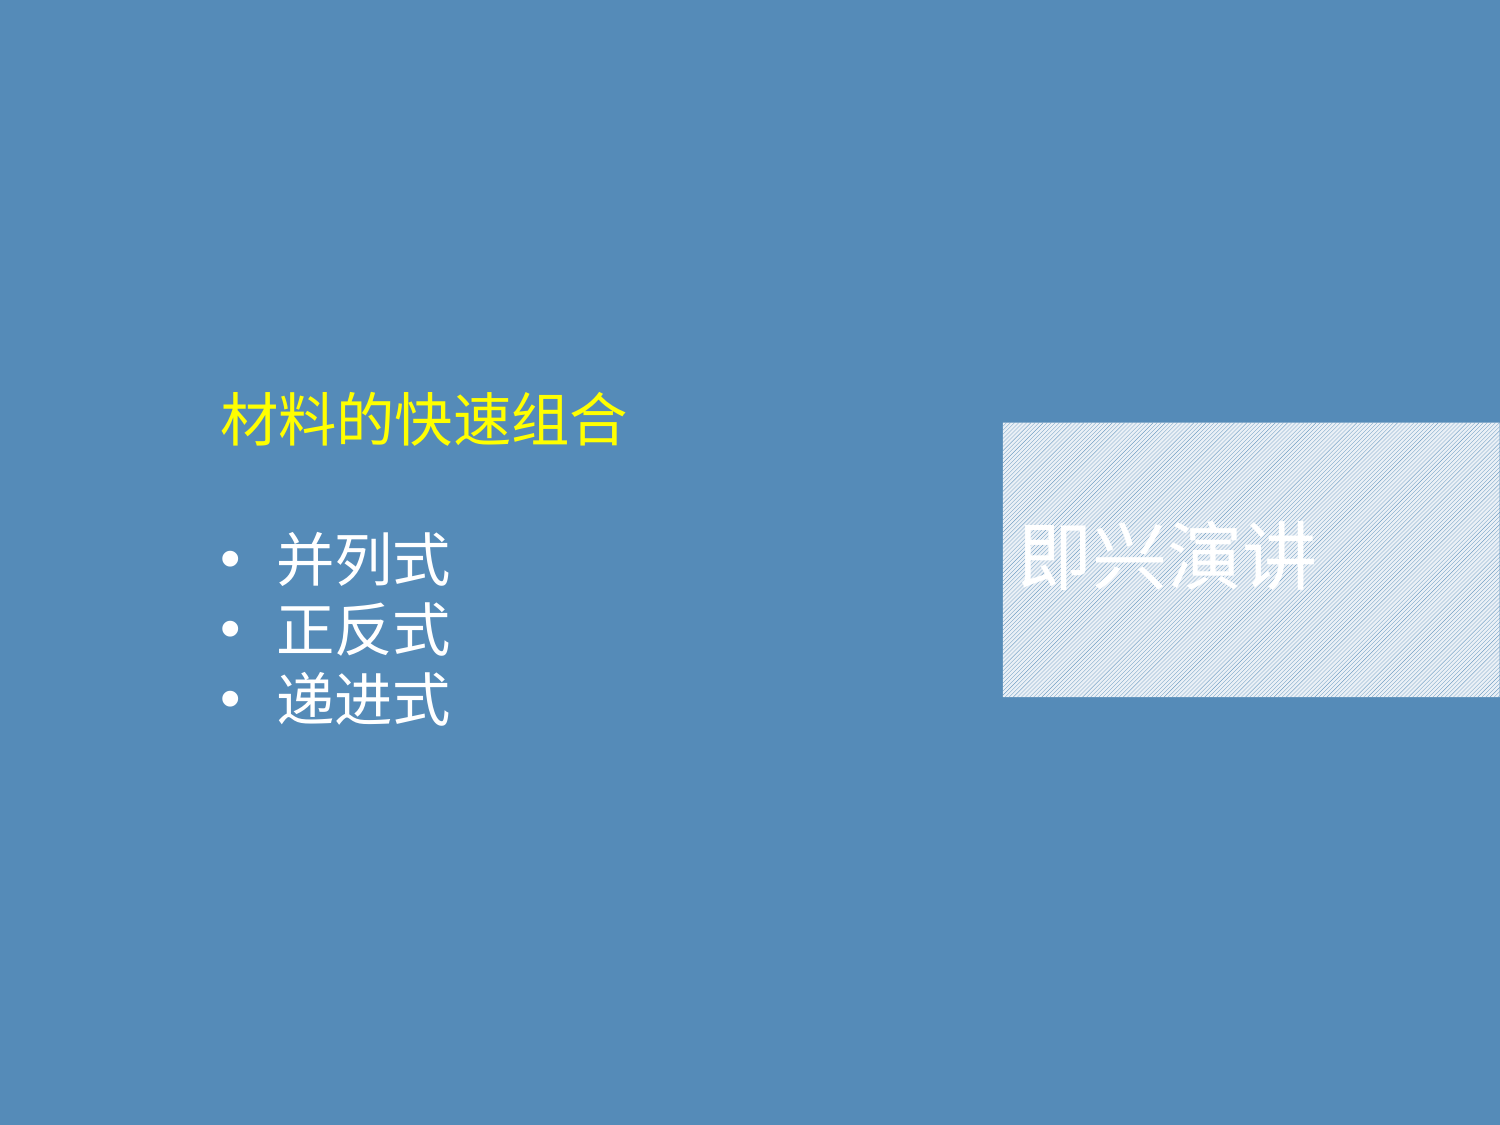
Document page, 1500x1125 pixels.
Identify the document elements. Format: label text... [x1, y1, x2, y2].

text_box 材料的快速组合 并列式 正反式 递进式 [205, 375, 748, 741]
title 即兴演讲 [1002, 422, 1500, 698]
